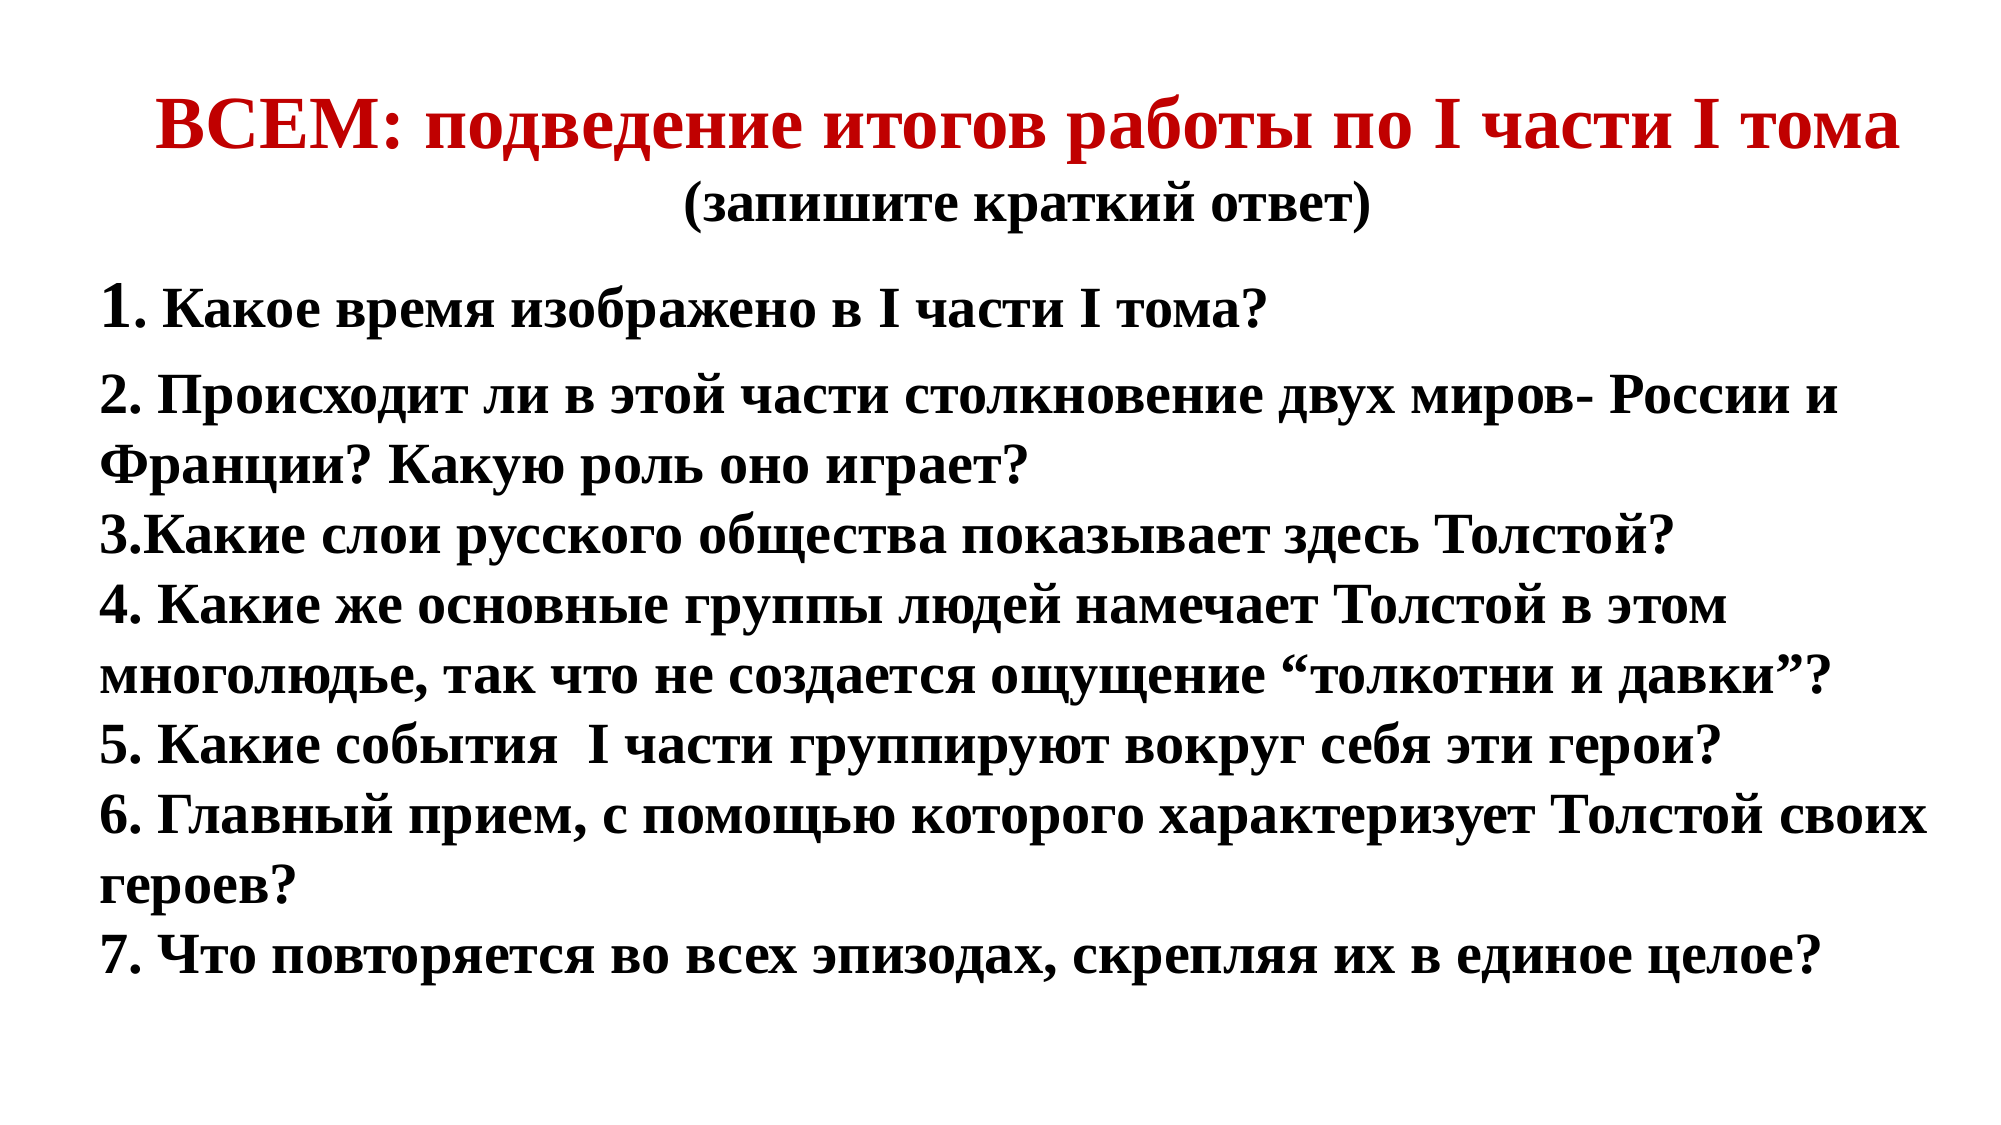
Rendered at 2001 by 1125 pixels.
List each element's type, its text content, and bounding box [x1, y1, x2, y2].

text_box ВСЕМ: подведение итогов работы по I части I тома (запишите краткий ответ) [0, 66, 2000, 241]
text_box 1. Какое время изображено в I части I тома? [68, 253, 2000, 349]
text_box 2. Происходит ли в этой части столкновение двух миров- России и Франции? Какую роль оно играет? 3.Какие слои русского общества показывает здесь Толстой? 4. Какие же основные группы людей намечает Толстой в этом многолюдье, так что не создается ощущение “толкотни и давки”? 5. Какие события I части группируют вокруг себя эти герои? 6. Главный прием, с помощью которого характеризует Толстой своих героев? 7. Что повторяется во всех эпизодах, скрепляя их в единое целое? [84, 347, 2000, 1125]
